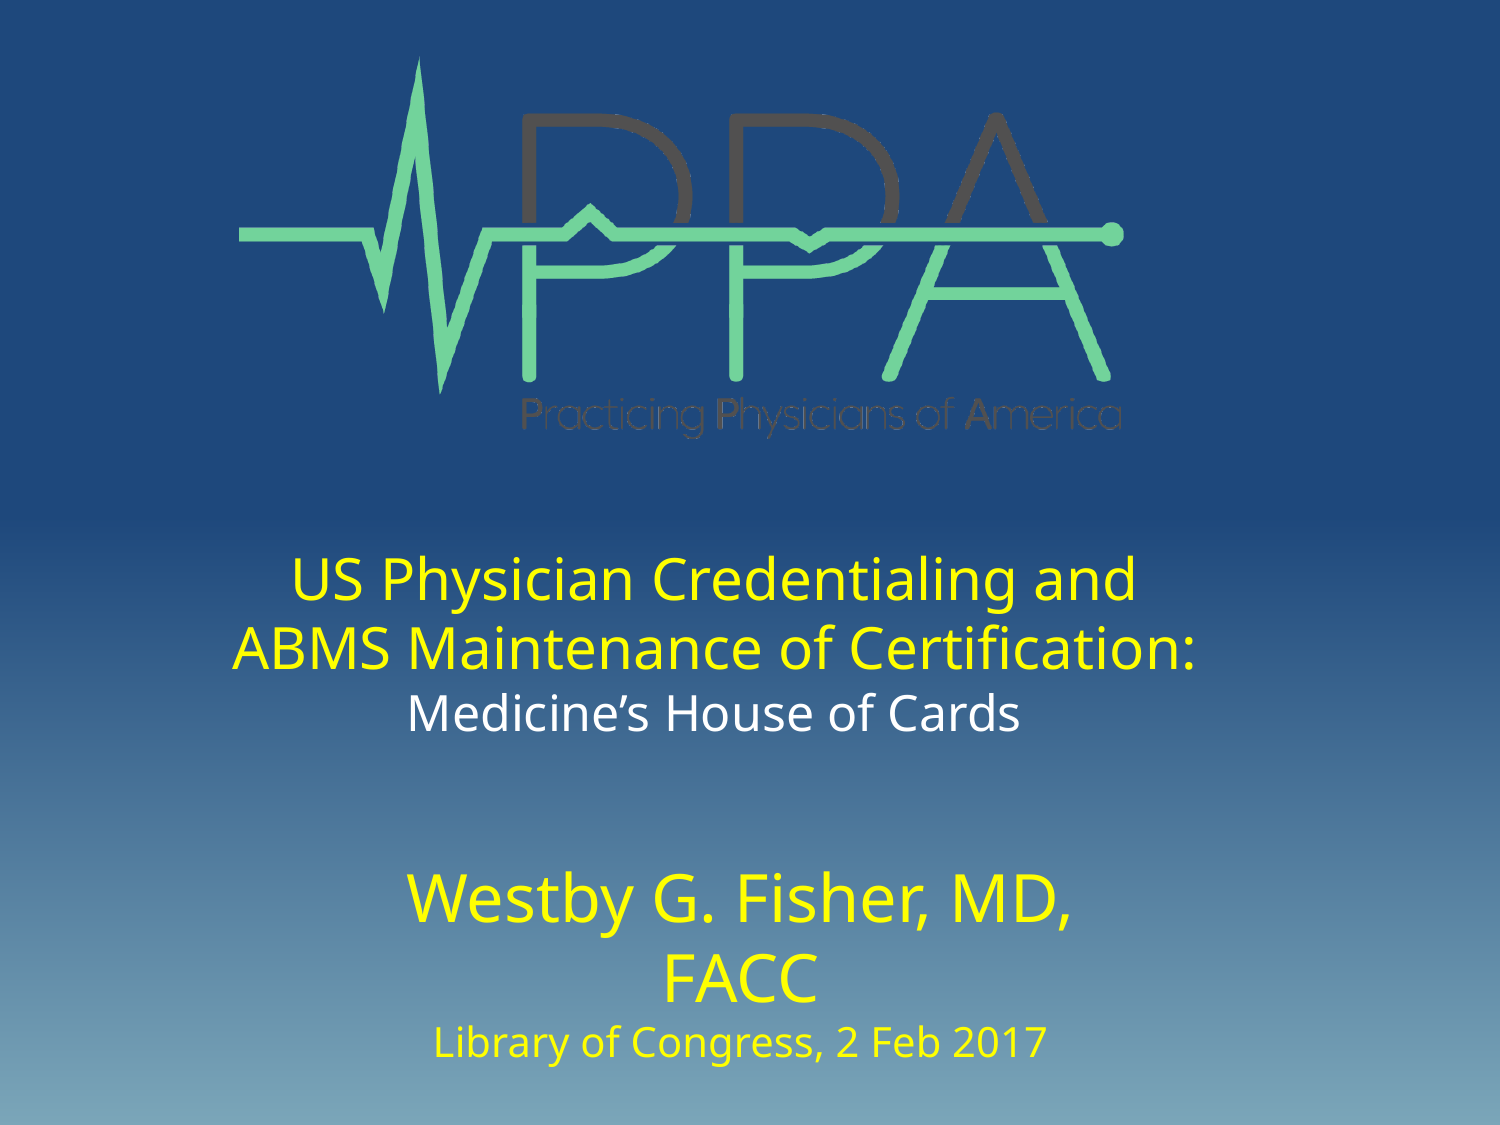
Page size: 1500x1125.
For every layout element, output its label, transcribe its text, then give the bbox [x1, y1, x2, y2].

text_box Westby G. Fisher, MD, FACC Library of Congress, 2 Feb 2017 [328, 848, 1153, 1073]
picture [239, 56, 1124, 440]
text_box US Physician Credentialing and ABMS Maintenance of Certification: Medicine’s House of Cards [181, 534, 1248, 749]
